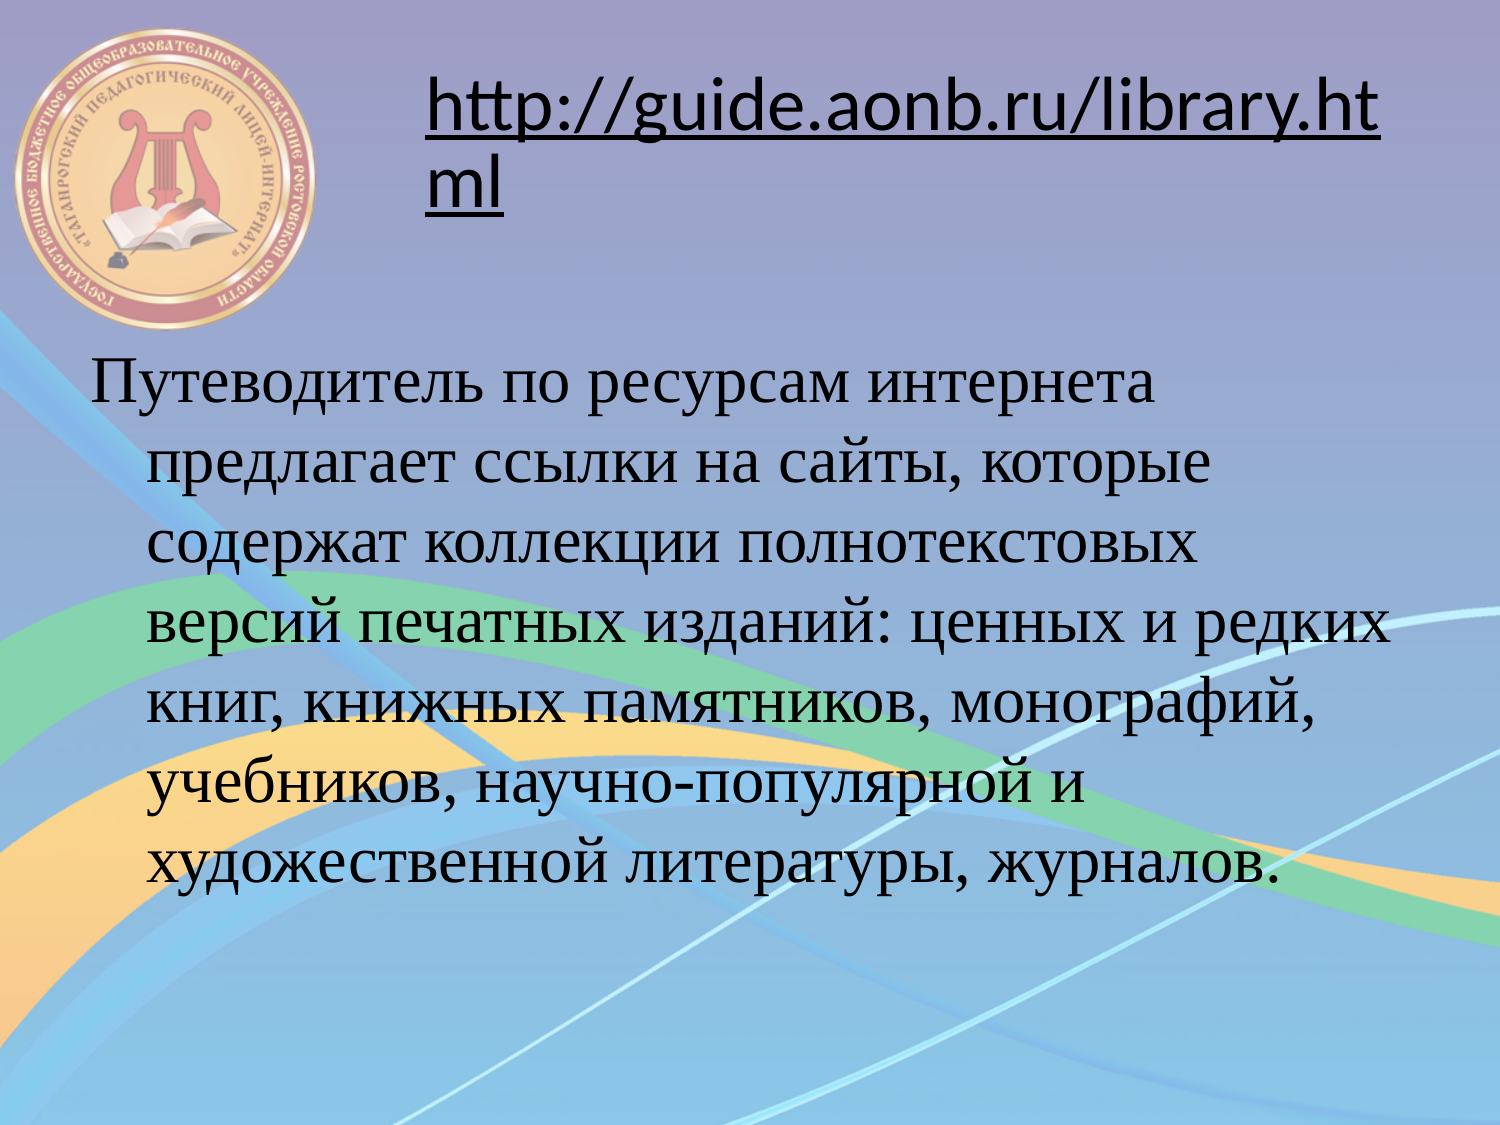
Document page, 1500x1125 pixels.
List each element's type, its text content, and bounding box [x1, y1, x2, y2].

list Путеводитель по ресурсам интернета предлагает ссылки на сайты, которые содержат коллекции полнотекстовых версий печатных изданий: ценных и редких книг, книжных памятников, монографий, учебников, научно-популярной и художественной литературы, журналов. [75, 328, 1425, 1005]
title http://guide.aonb.ru/library.html [410, 45, 1425, 247]
